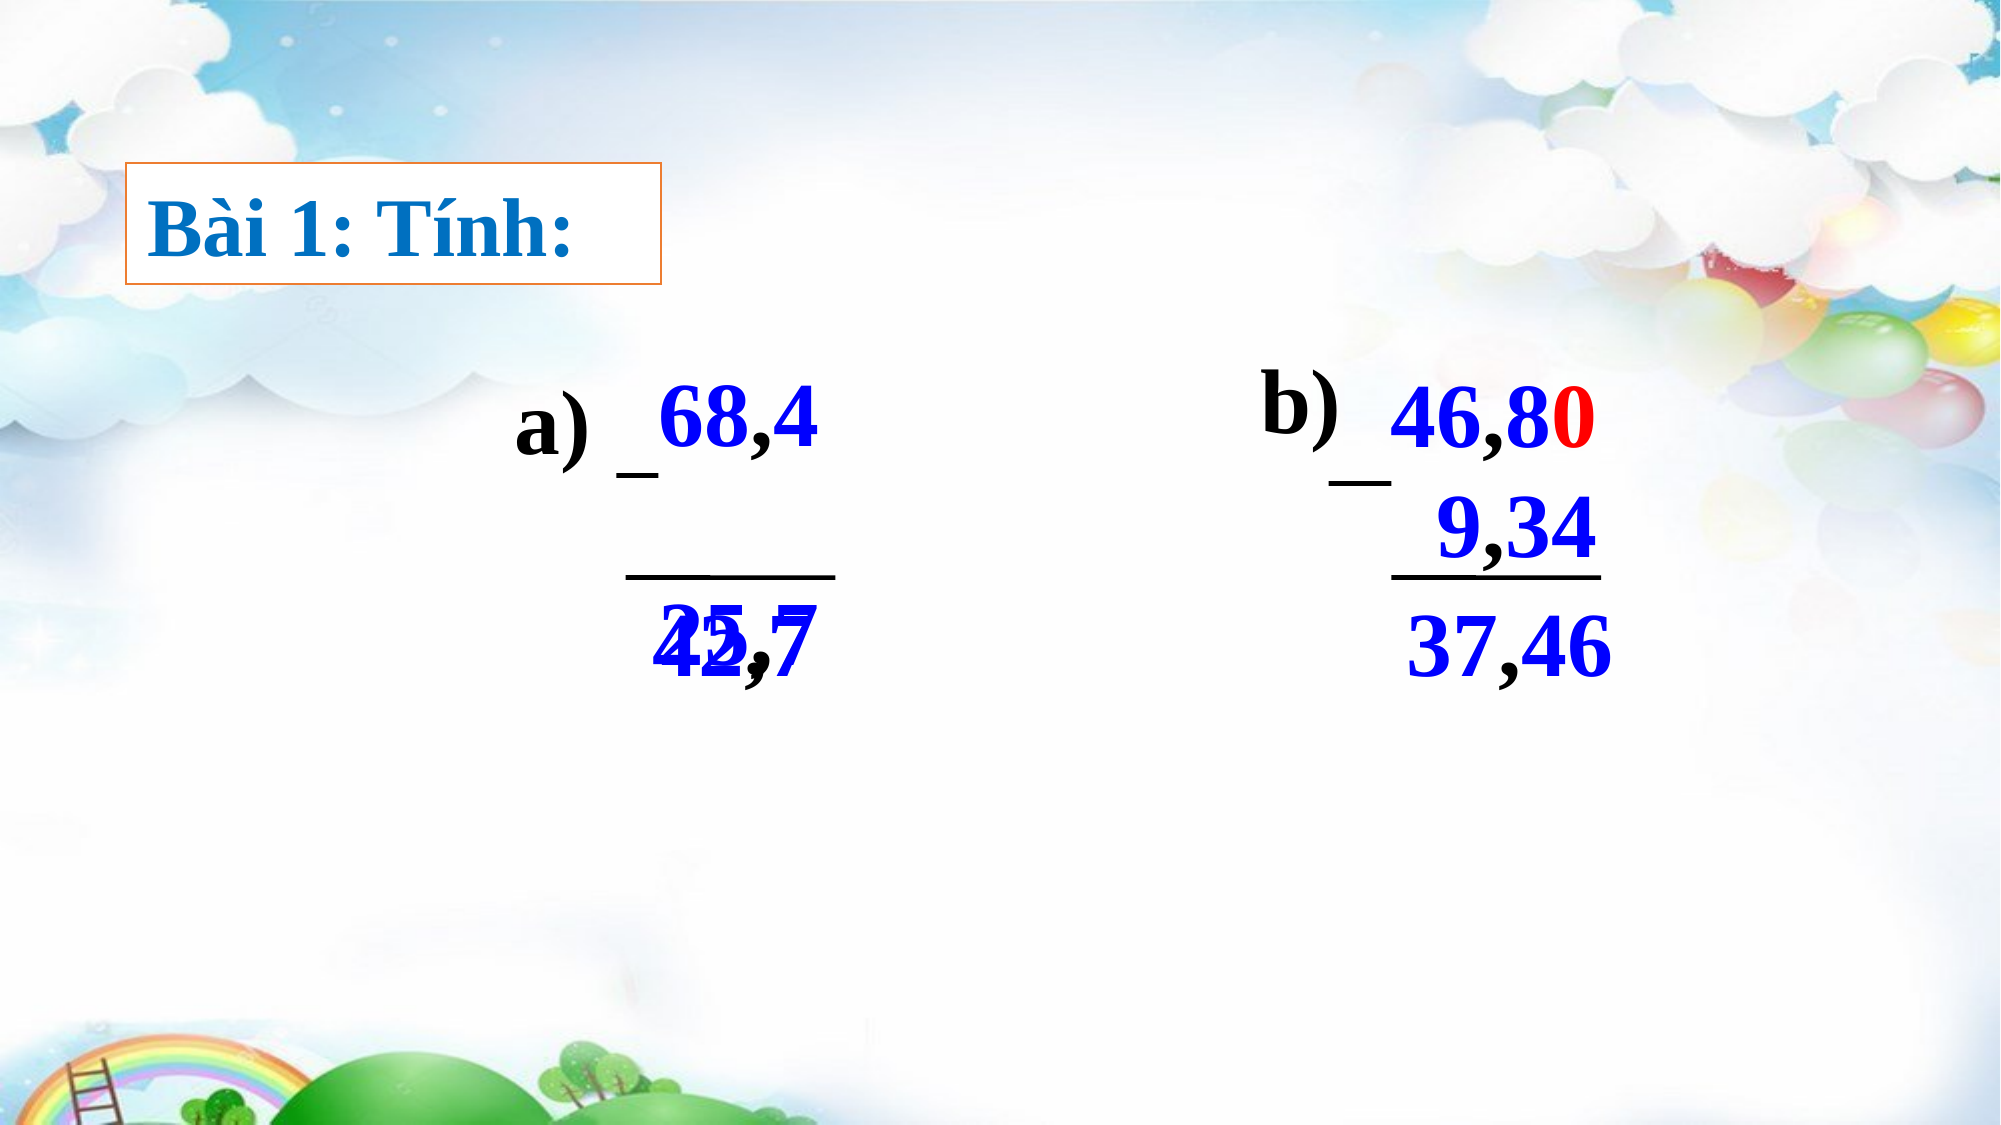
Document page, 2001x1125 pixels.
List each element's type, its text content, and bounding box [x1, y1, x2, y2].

text_box b) [1244, 334, 1376, 459]
picture [0, 0, 2001, 1125]
text_box 46,80 9,34 [1375, 348, 1858, 584]
text_box 68,4 25,7 [643, 346, 1097, 692]
text_box a) [499, 355, 626, 480]
text_box 42,7 [637, 577, 872, 703]
text_box 37,46 [1391, 584, 1643, 703]
text_box Bài 1: Tính: [125, 162, 662, 285]
